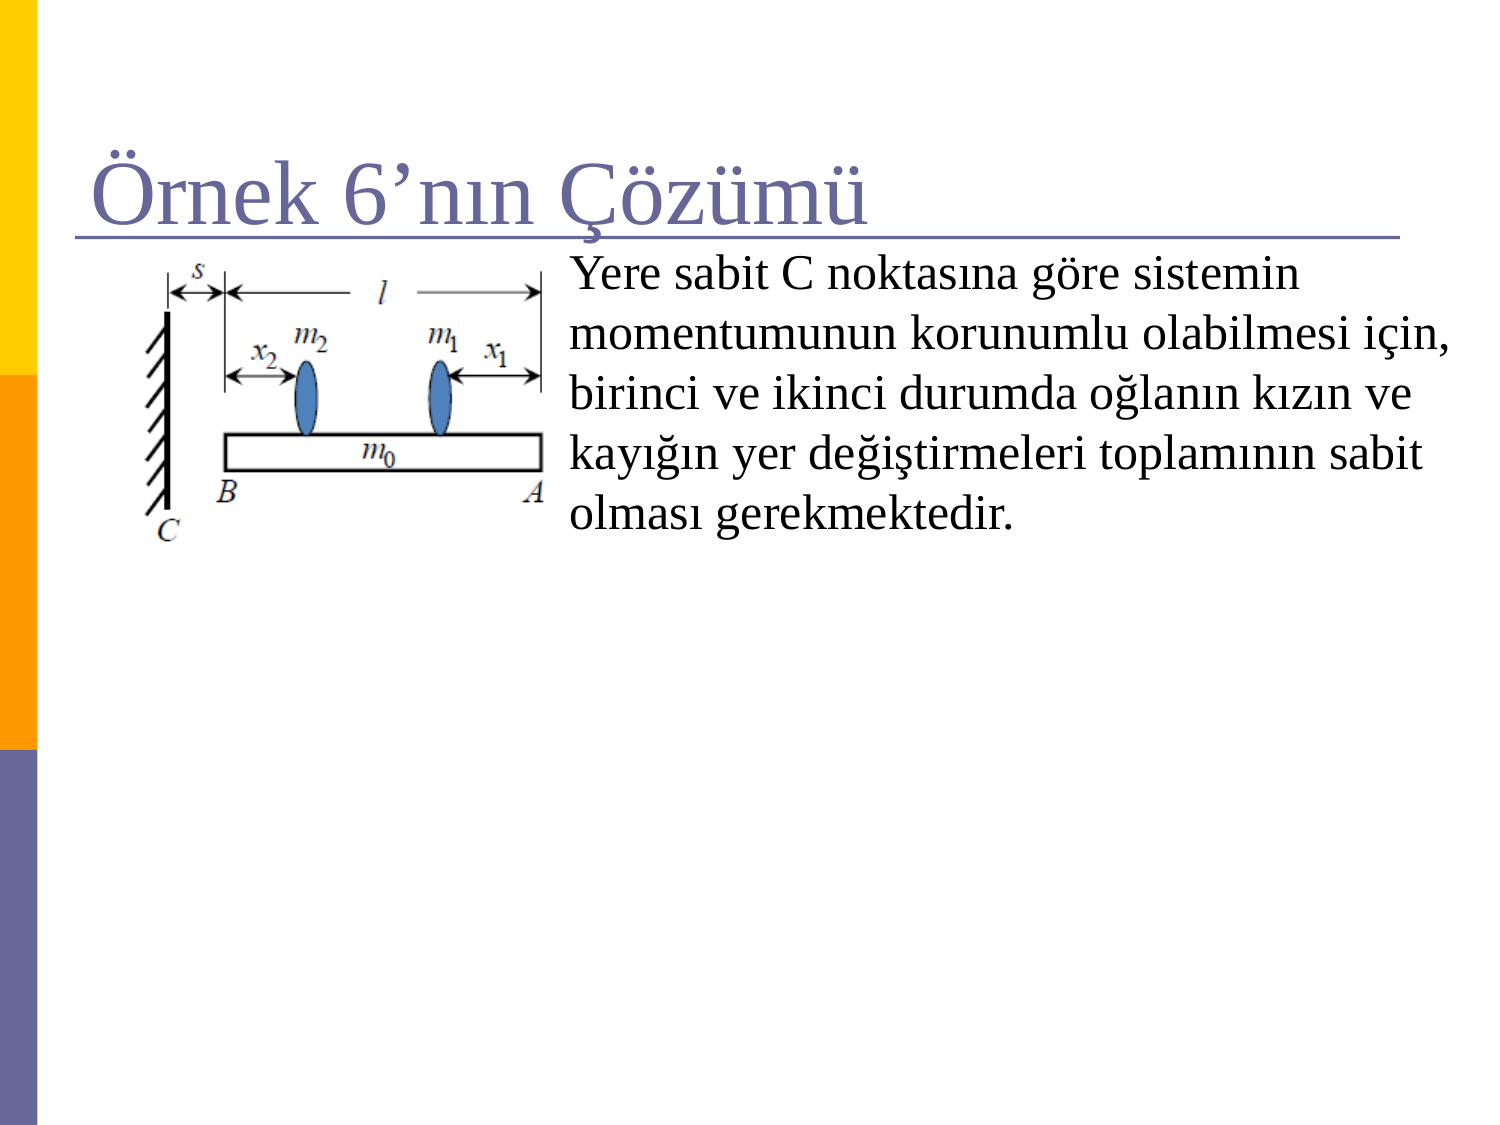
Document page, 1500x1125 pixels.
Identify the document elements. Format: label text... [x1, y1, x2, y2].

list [111, 255, 583, 578]
title Örnek 6’nın Çözümü [75, 45, 1425, 250]
text_box Yere sabit C noktasına göre sistemin momentumunun korunumlu olabilmesi için, birinci ve ikinci durumda oğlanın kızın ve kayığın yer değiştirmeleri toplamının sabit olması gerekmektedir. [554, 231, 1500, 547]
